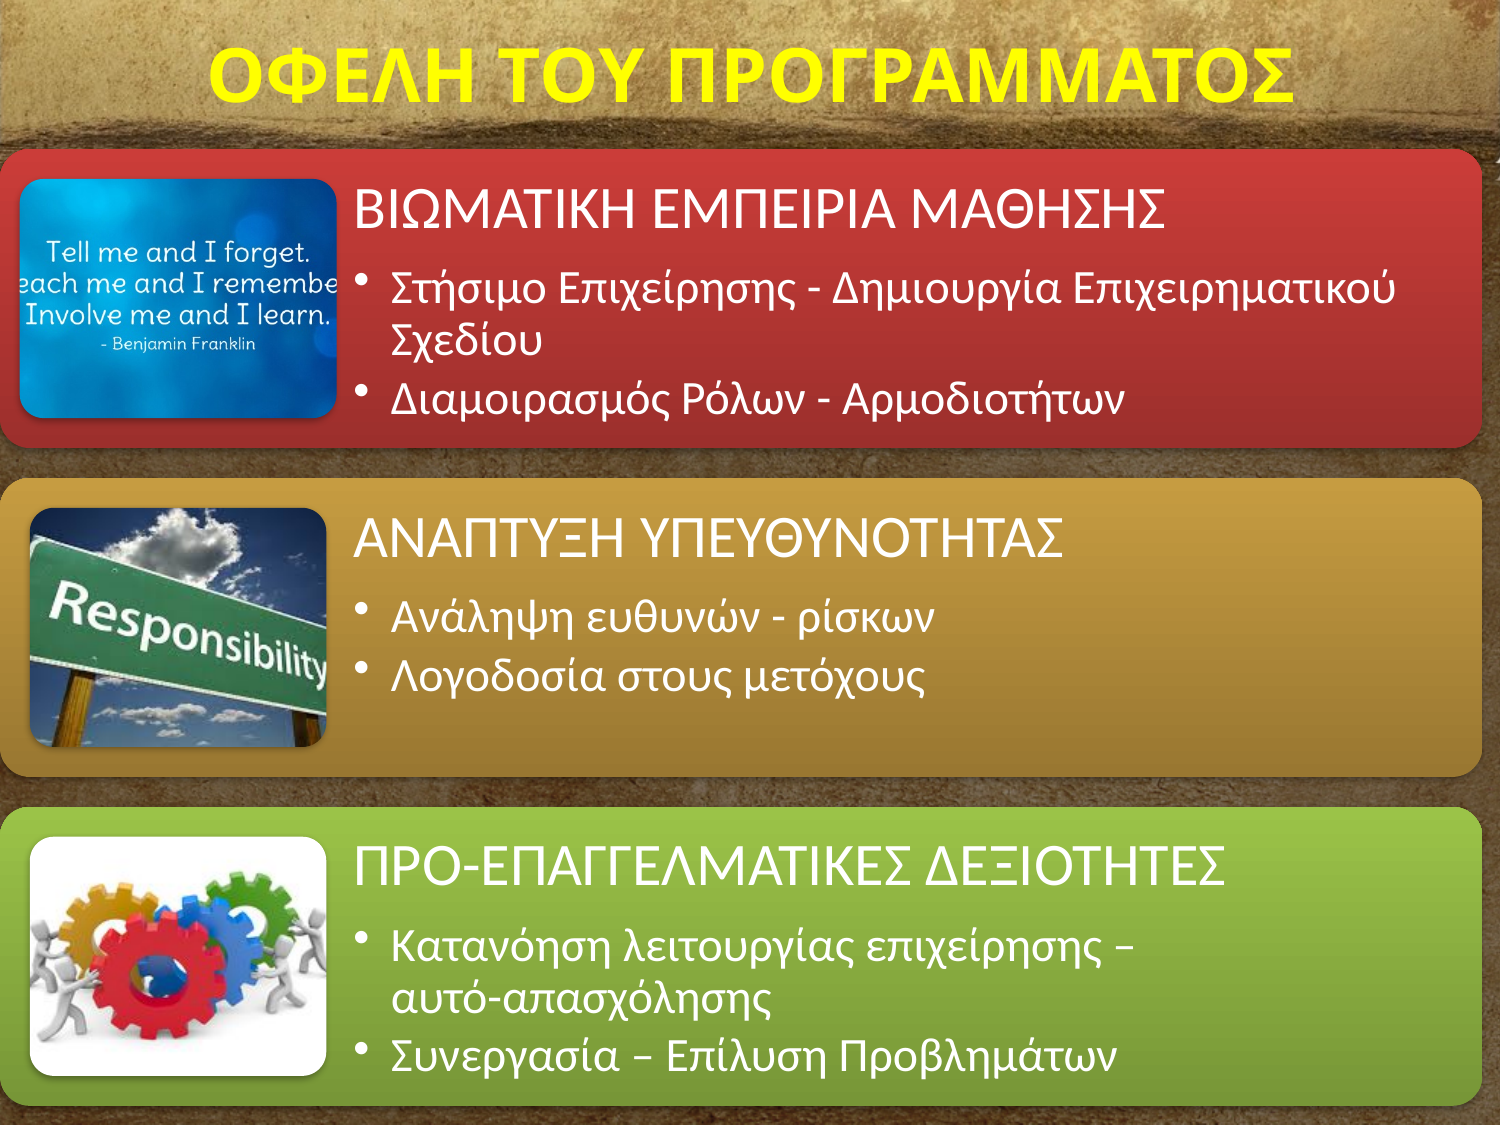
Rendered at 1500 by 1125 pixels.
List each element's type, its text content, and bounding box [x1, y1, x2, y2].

picture [0, 0, 1500, 1125]
title ΟΦΕΛΗ ΤΟΥ ΠΡΟΓΡΑΜΜΑΤΟΣ [76, 18, 1428, 126]
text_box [0, 148, 1483, 1107]
